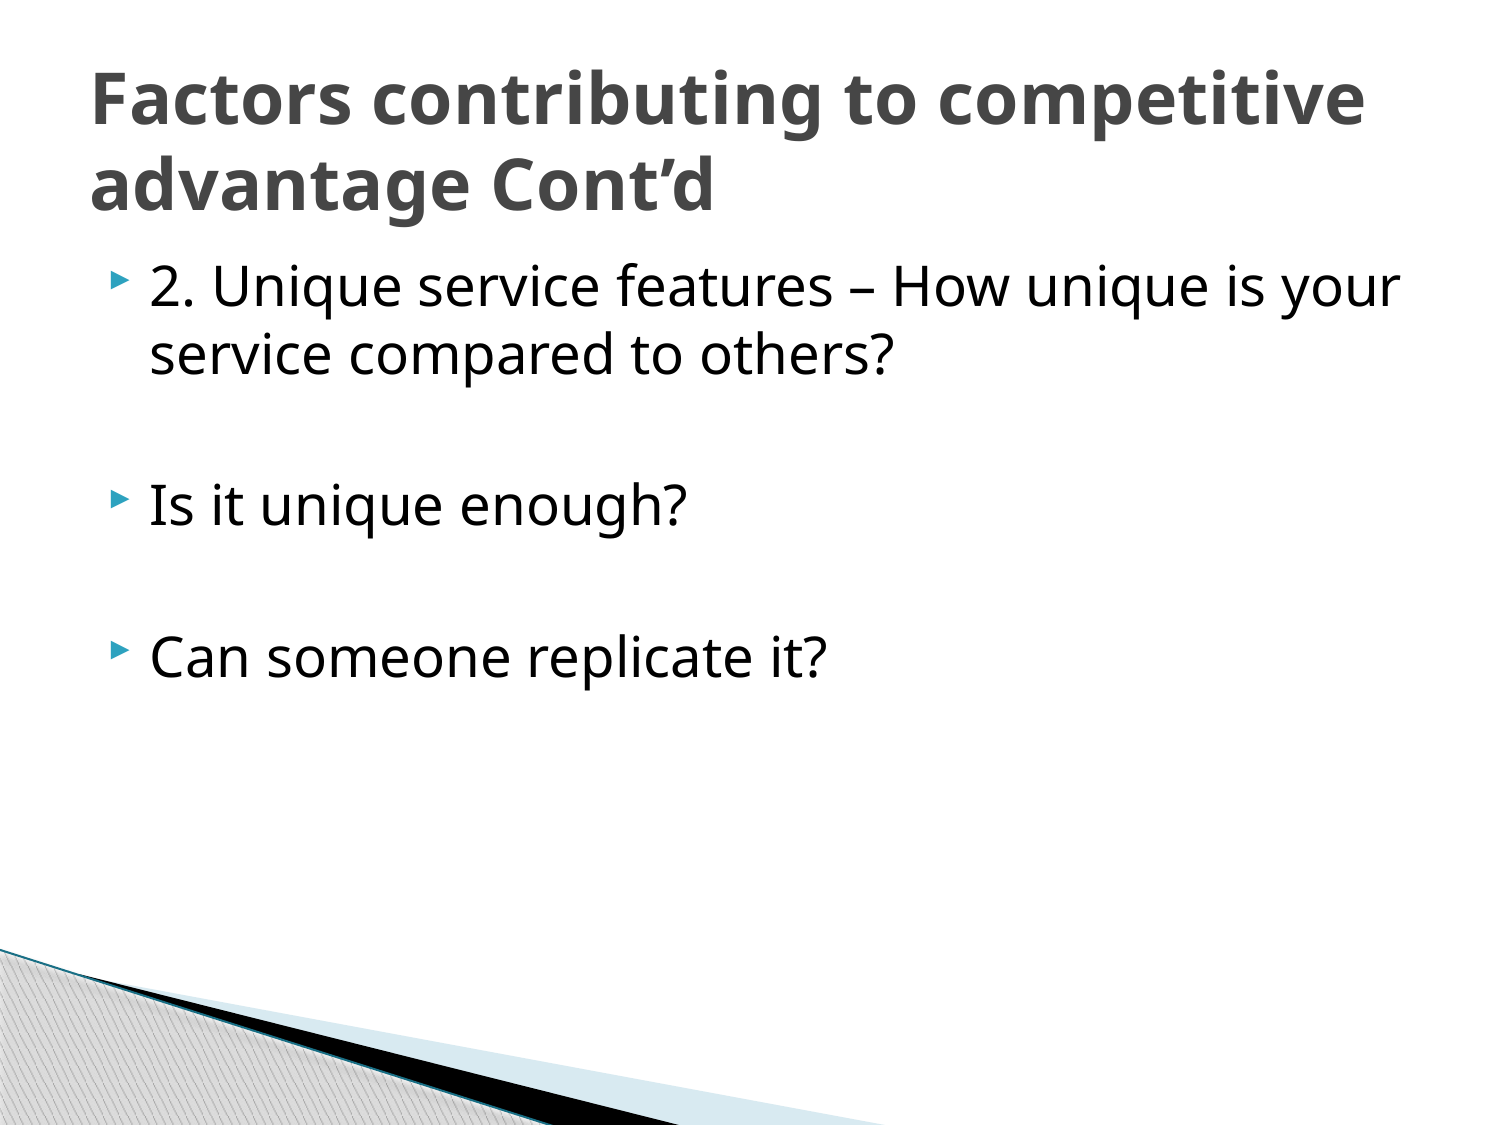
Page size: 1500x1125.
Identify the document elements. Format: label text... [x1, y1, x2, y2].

title Factors contributing to competitive advantage Cont’d [75, 45, 1425, 233]
list 2. Unique service features – How unique is your service compared to others? Is it unique enough? Can someone replicate it? [75, 243, 1425, 986]
